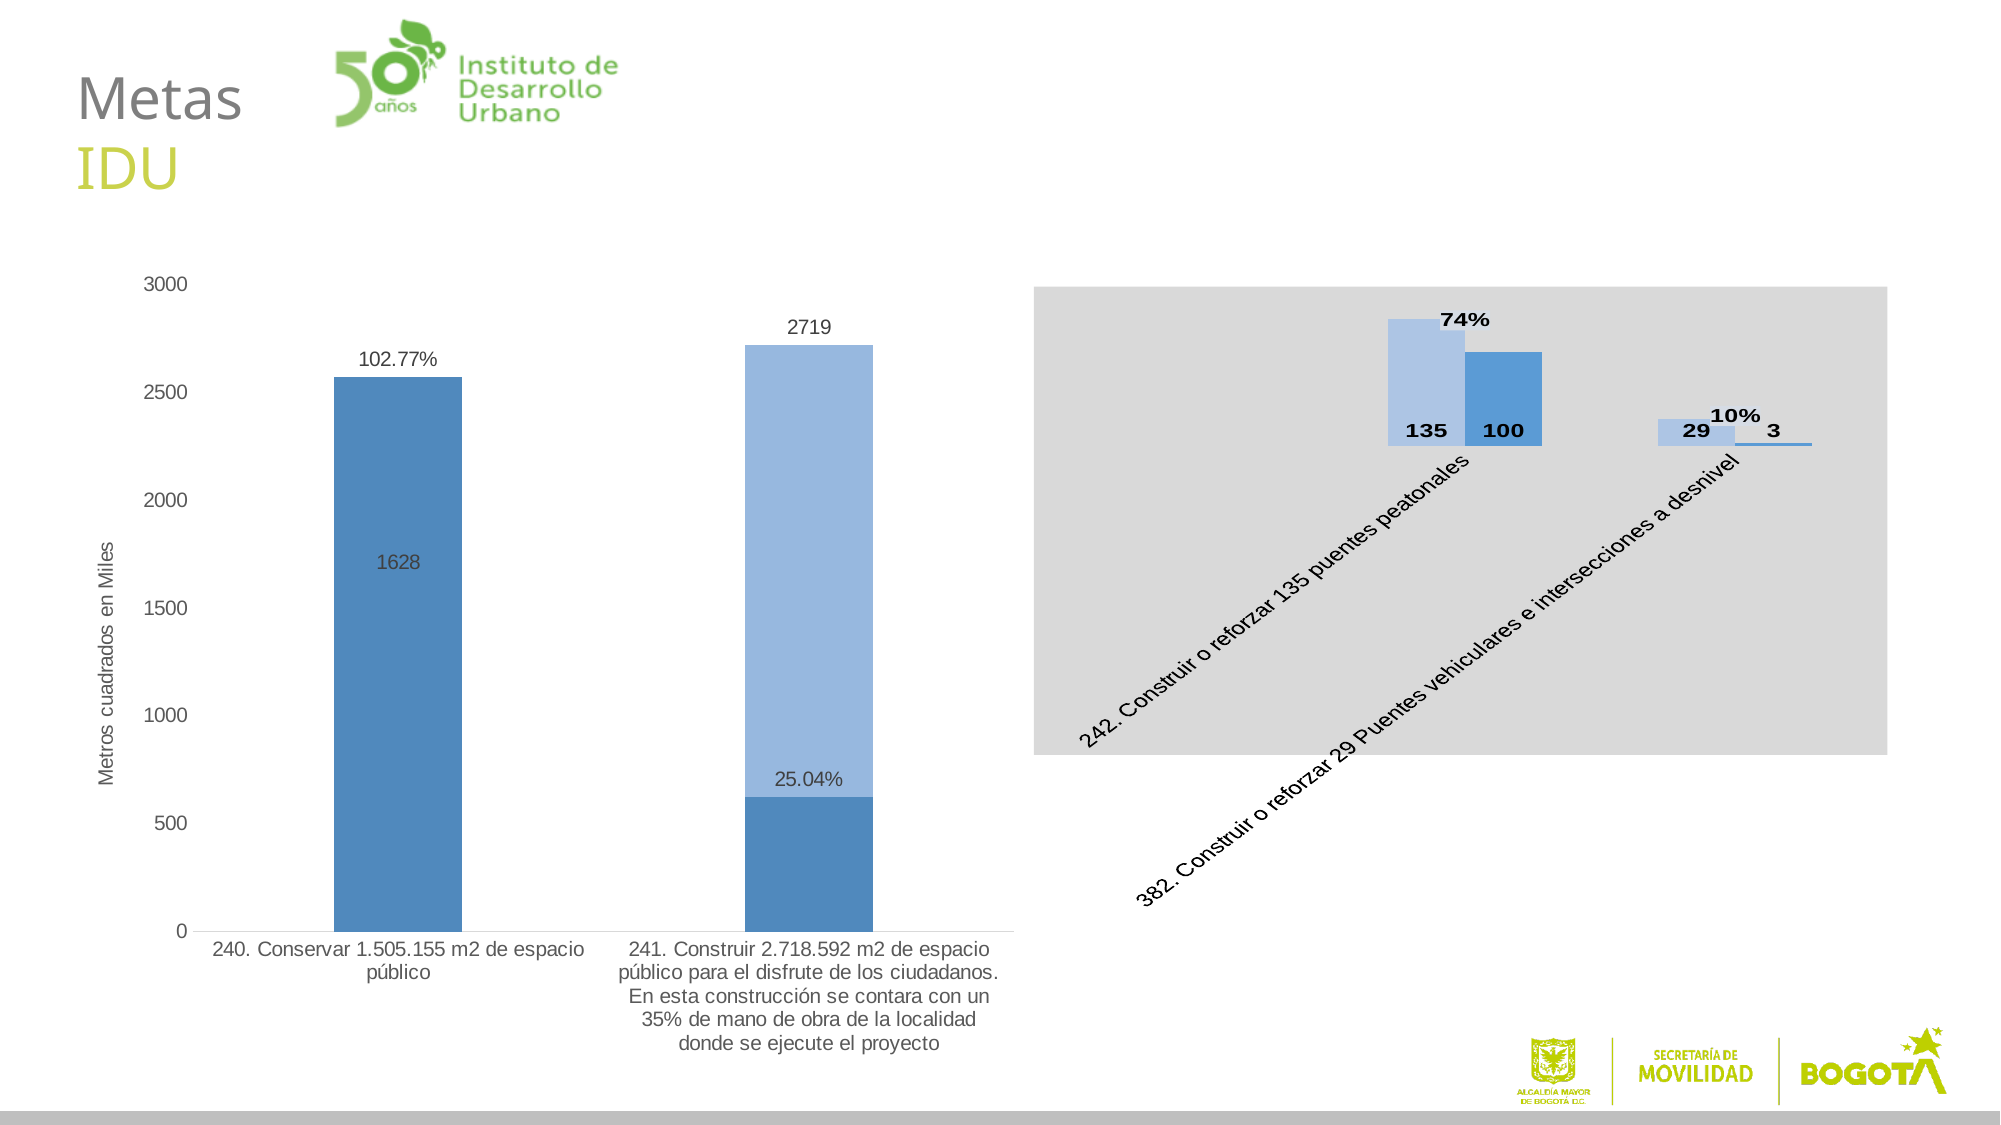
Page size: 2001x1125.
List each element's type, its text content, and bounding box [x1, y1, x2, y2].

chart [60, 256, 1888, 1072]
picture [1508, 1017, 1957, 1115]
picture [320, 16, 624, 138]
text_box [0, 1111, 2000, 1125]
text_box Metas IDU [61, 53, 1726, 209]
